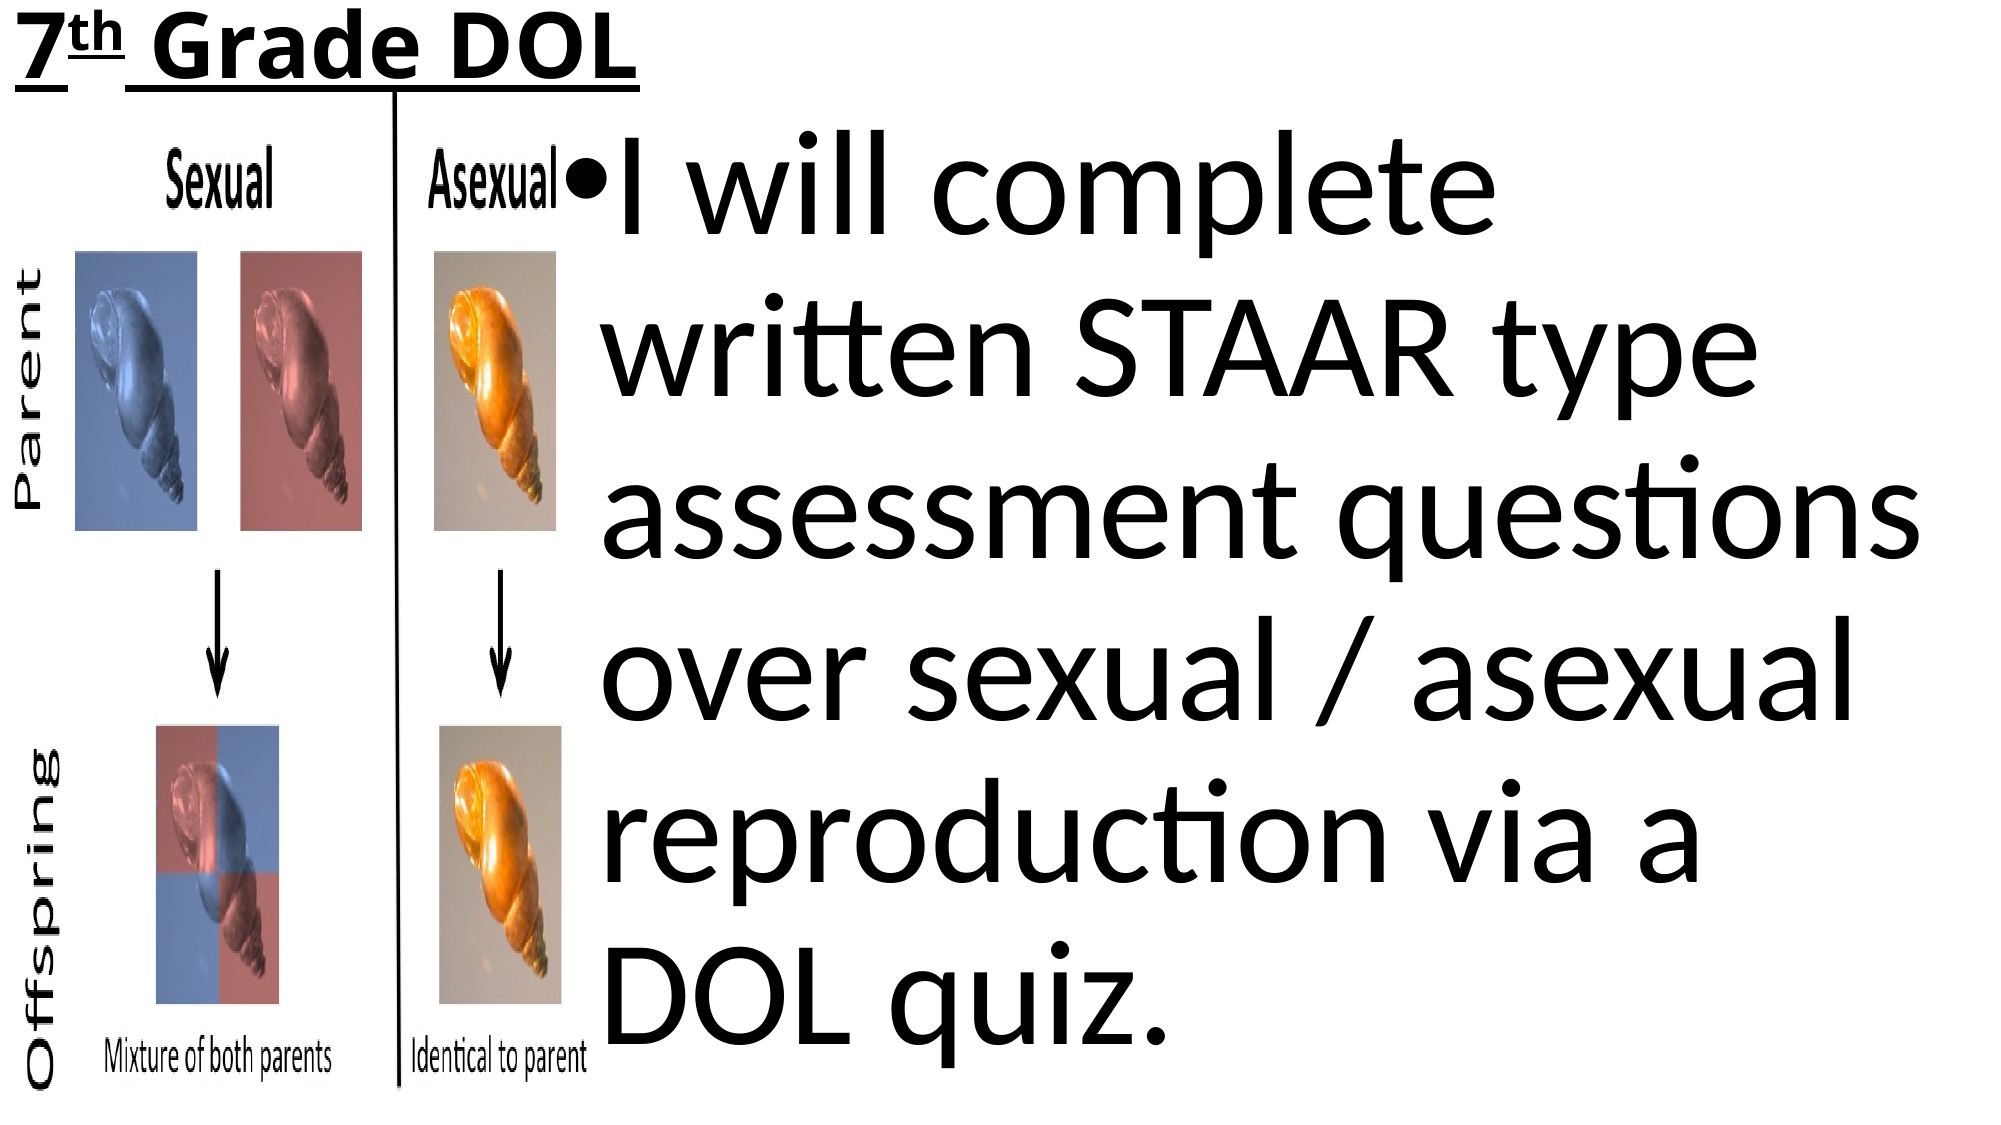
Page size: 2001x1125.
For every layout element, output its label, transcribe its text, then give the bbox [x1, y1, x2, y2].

list I will complete written STAAR type assessment questions over sexual / asexual reproduction via a DOL quiz. [595, 97, 1960, 1105]
title 7th Grade DOL [0, 0, 1725, 97]
picture [0, 74, 595, 1125]
